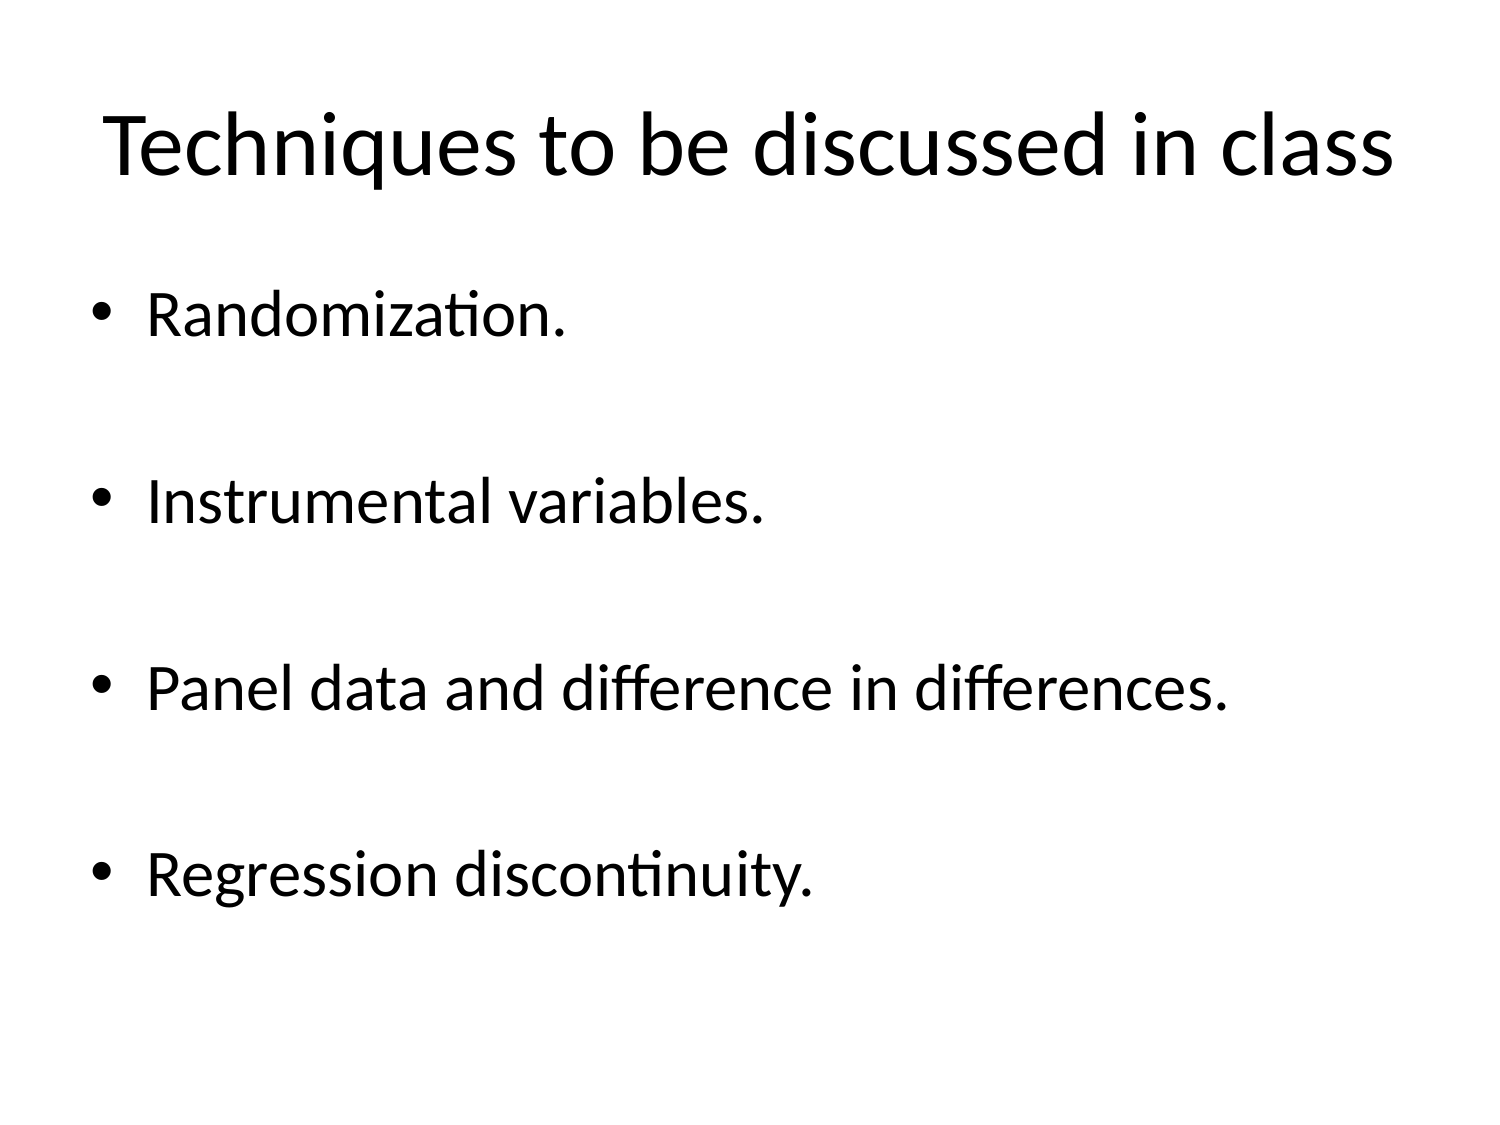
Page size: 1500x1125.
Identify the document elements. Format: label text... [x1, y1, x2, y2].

title Techniques to be discussed in class [74, 44, 1426, 233]
list Randomization. Instrumental variables. Panel data and difference in differences. Regression discontinuity. [74, 262, 1426, 1006]
